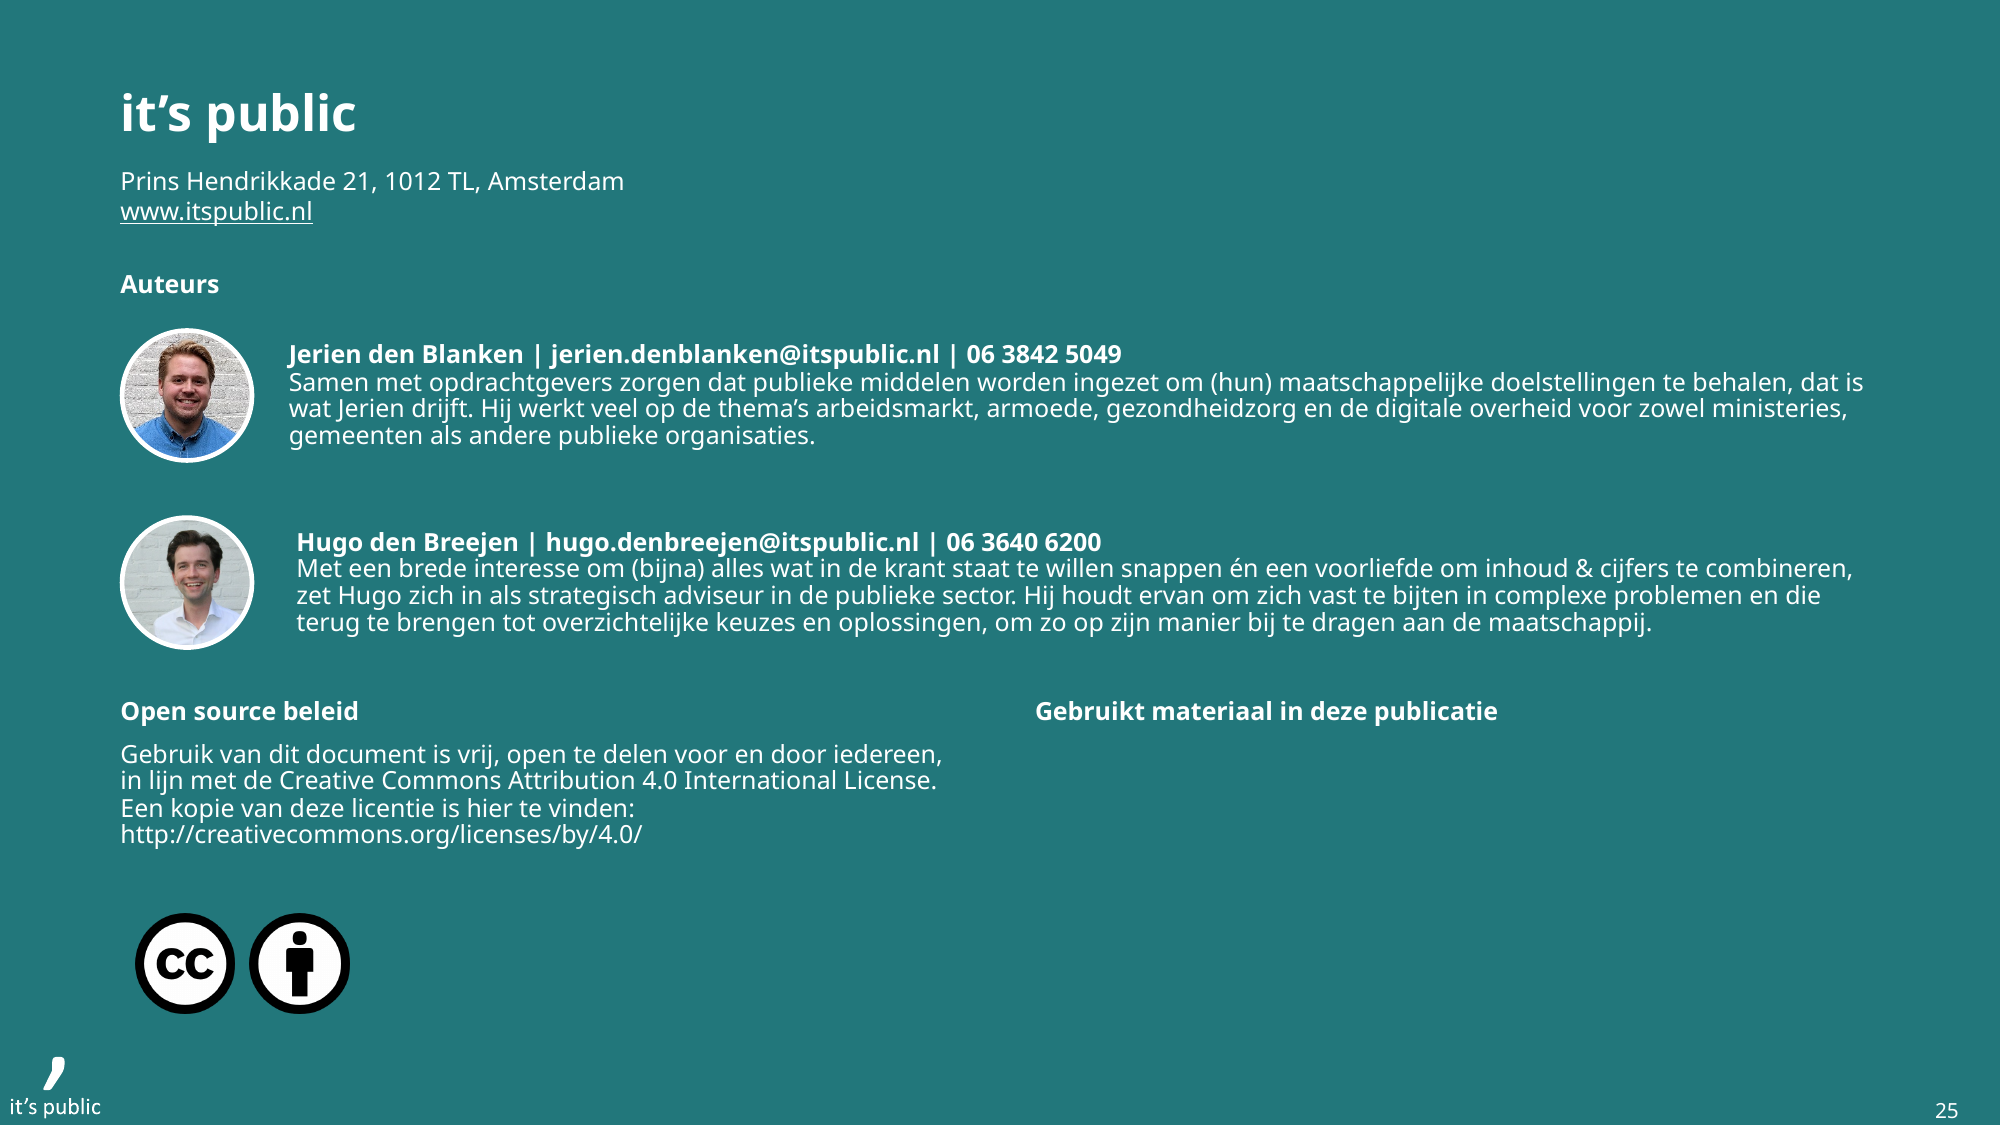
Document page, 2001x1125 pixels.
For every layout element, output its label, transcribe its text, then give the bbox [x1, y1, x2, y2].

picture [135, 913, 235, 1014]
slide_number 25 [1802, 1097, 1971, 1124]
list Jerien den Blanken | jerien.denblanken@itspublic.nl | 06 3842 5049 Samen met opdrachtgevers zorgen dat publieke middelen worden ingezet om (hun) maatschappelijke doelstellingen te behalen, dat is wat Jerien drijft. Hij werkt veel op de thema’s arbeidsmarkt, armoede, gezondheidzorg en de digitale overheid voor zowel ministeries, gemeenten als andere publieke organisaties. [276, 330, 1884, 461]
picture [249, 913, 350, 1014]
list Hugo den Breejen | hugo.denbreejen@itspublic.nl | 06 3640 6200 Met een brede interesse om (bijna) alles wat in de krant staat te willen snappen én een voorliefde om inhoud & cijfers te combineren, zet Hugo zich in als strategisch adviseur in de publieke sector. Hij houdt ervan om zich vast te bijten in complexe problemen en die terug te brengen tot overzichtelijke keuzes en oplossingen, om zo op zijn manier bij te dragen aan de maatschappij. [284, 517, 1892, 648]
picture [122, 517, 253, 648]
picture [122, 330, 253, 461]
